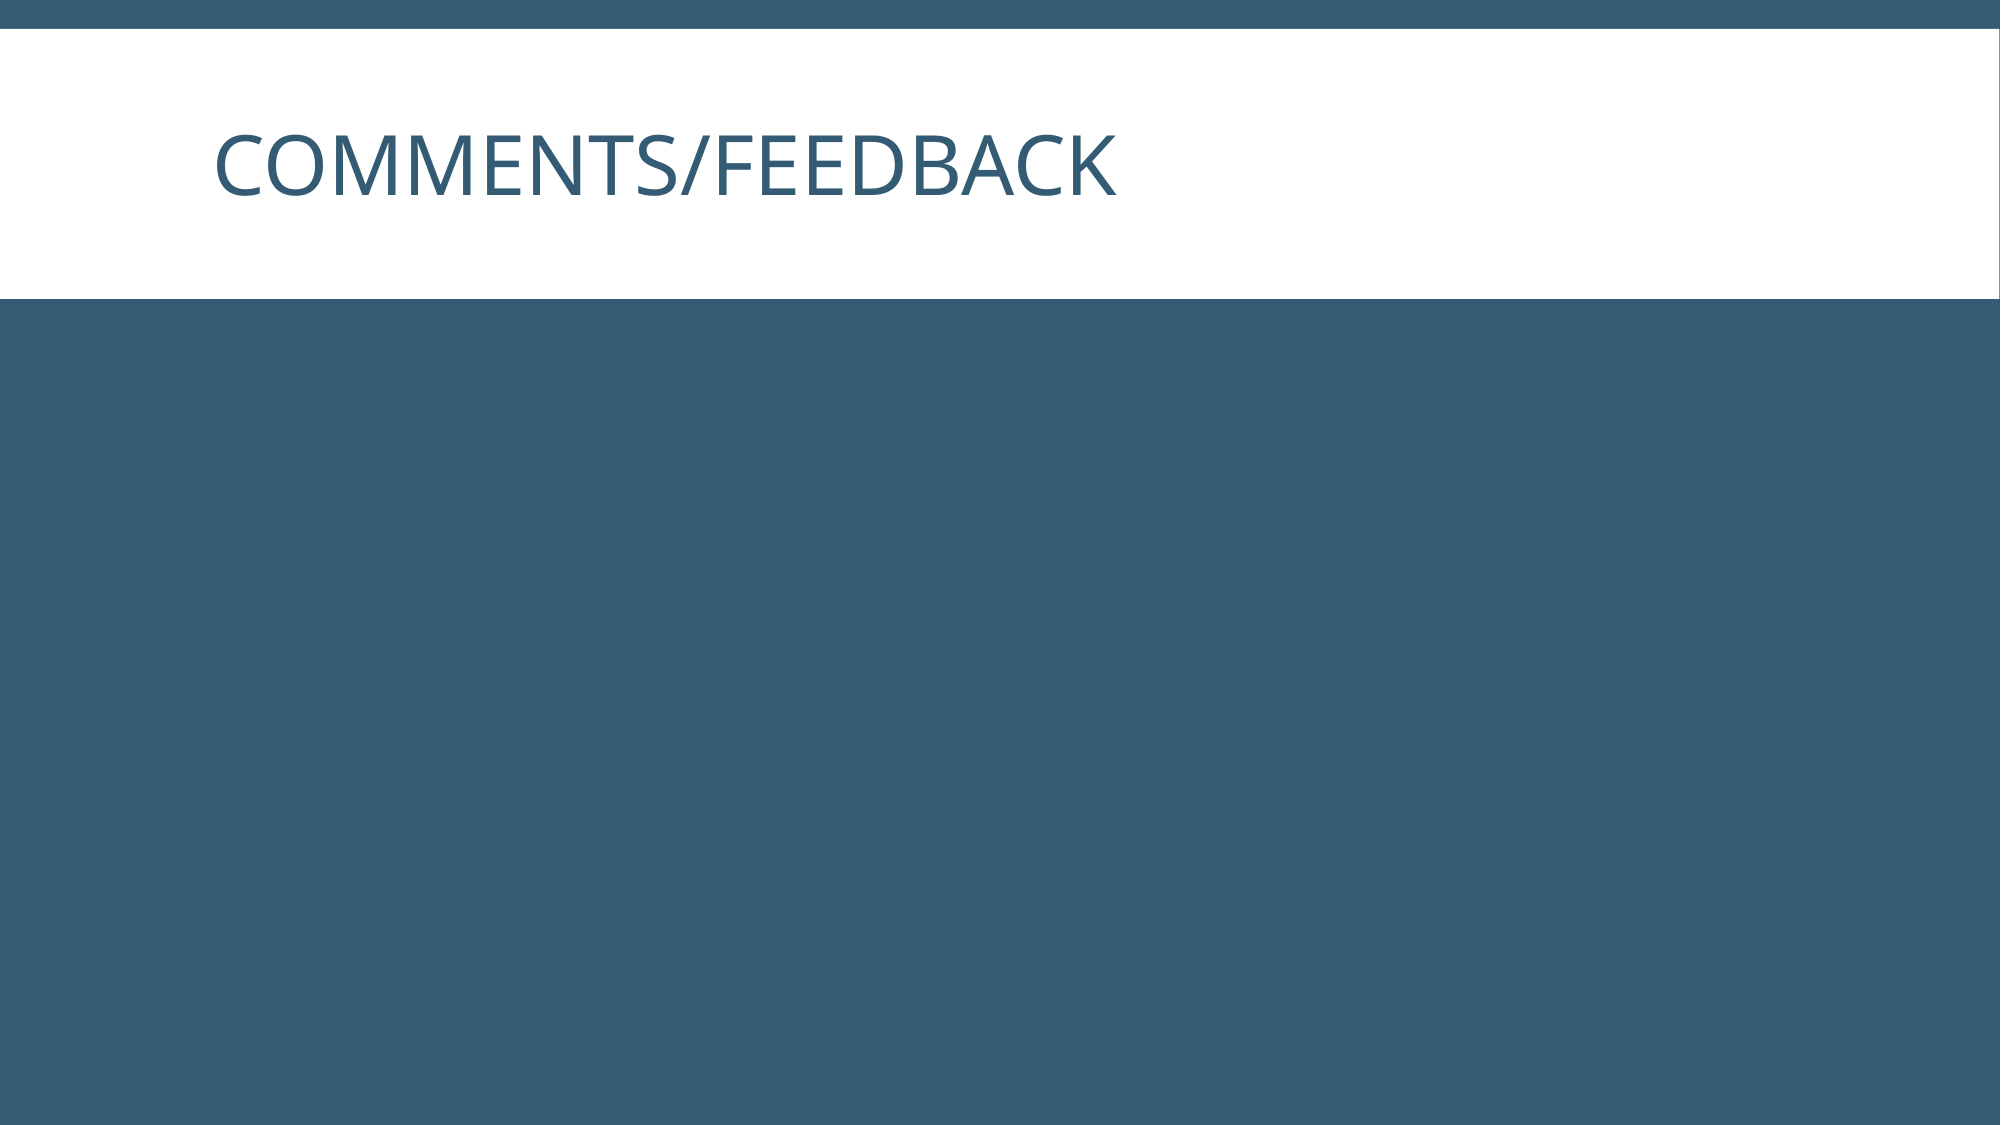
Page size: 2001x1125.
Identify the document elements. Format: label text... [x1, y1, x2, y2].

title Comments/feedback [197, 46, 1803, 295]
